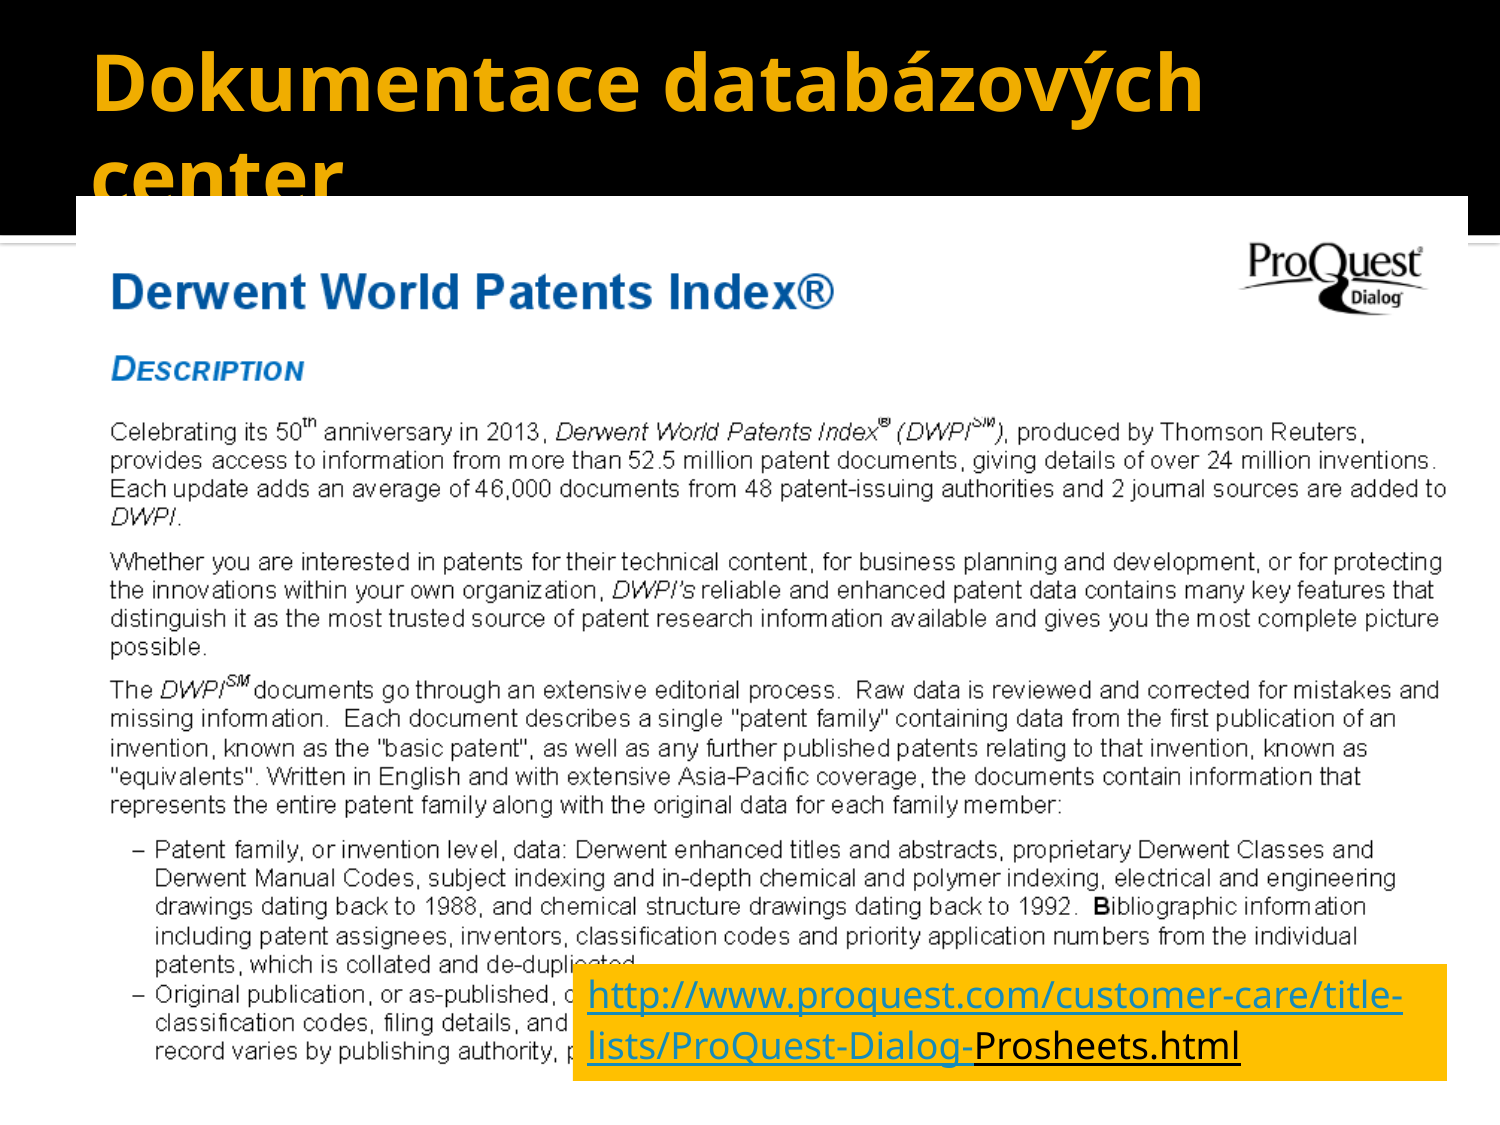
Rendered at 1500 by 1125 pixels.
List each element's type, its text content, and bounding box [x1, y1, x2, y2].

picture [76, 196, 1468, 1088]
title Dokumentace databázových center [75, 24, 1425, 196]
